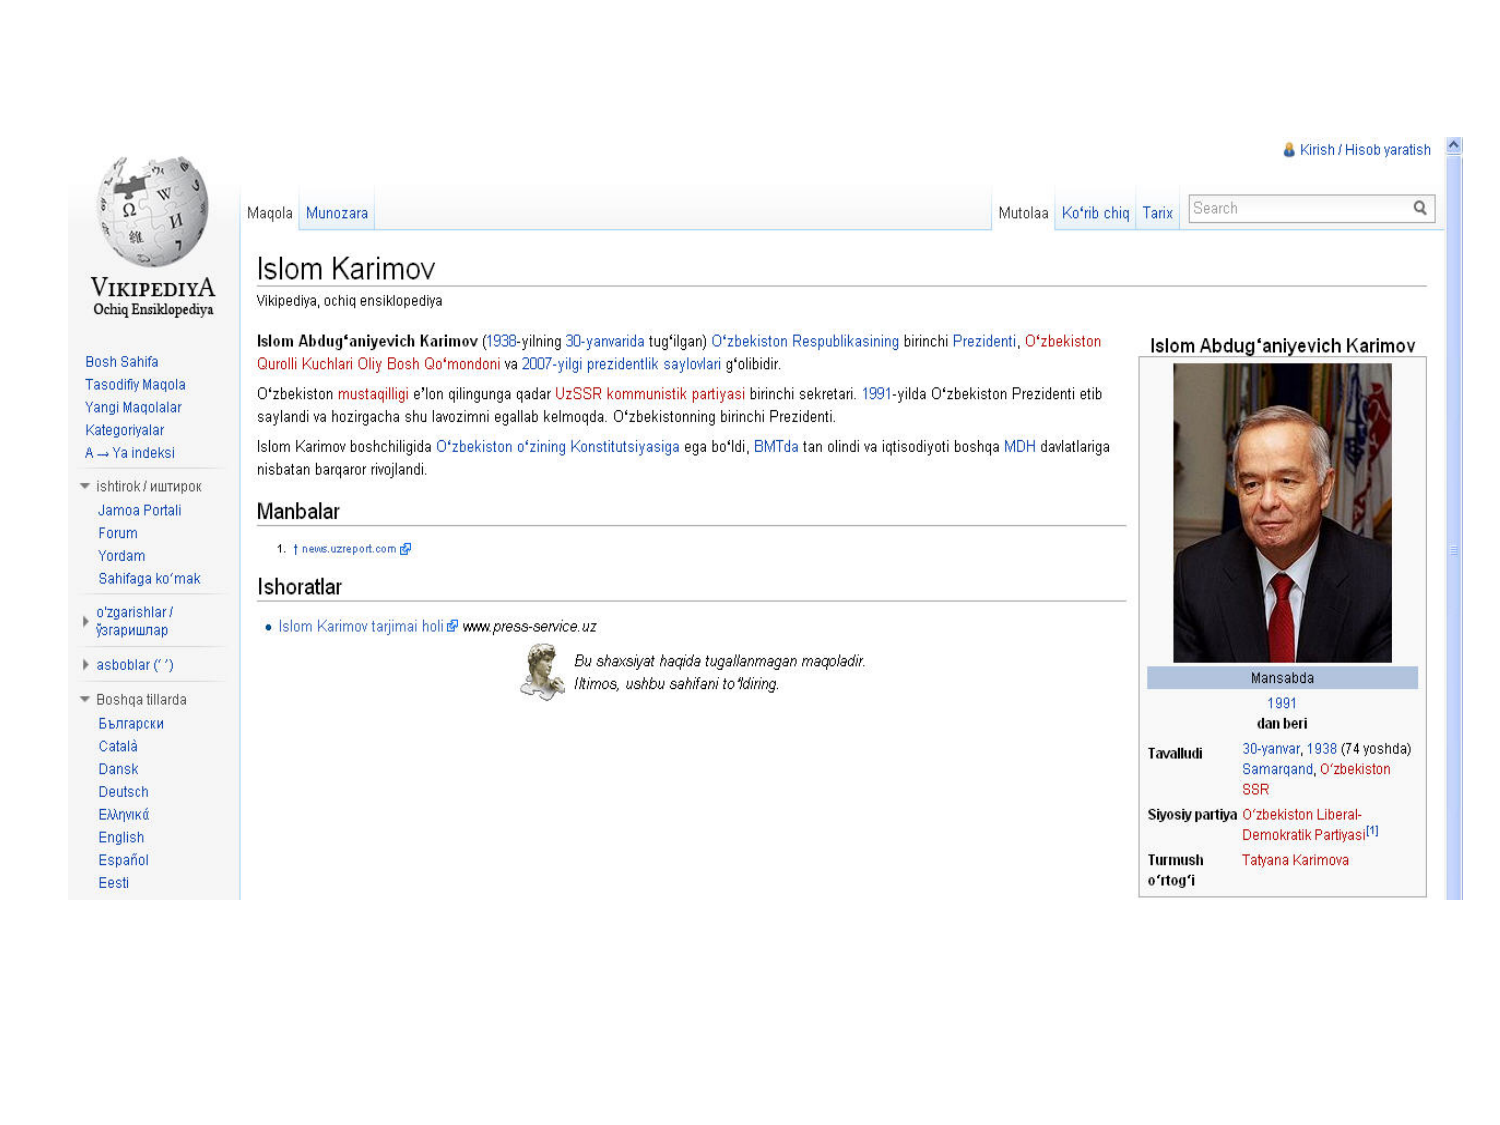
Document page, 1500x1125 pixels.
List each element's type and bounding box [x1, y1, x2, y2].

list [68, 137, 1463, 901]
